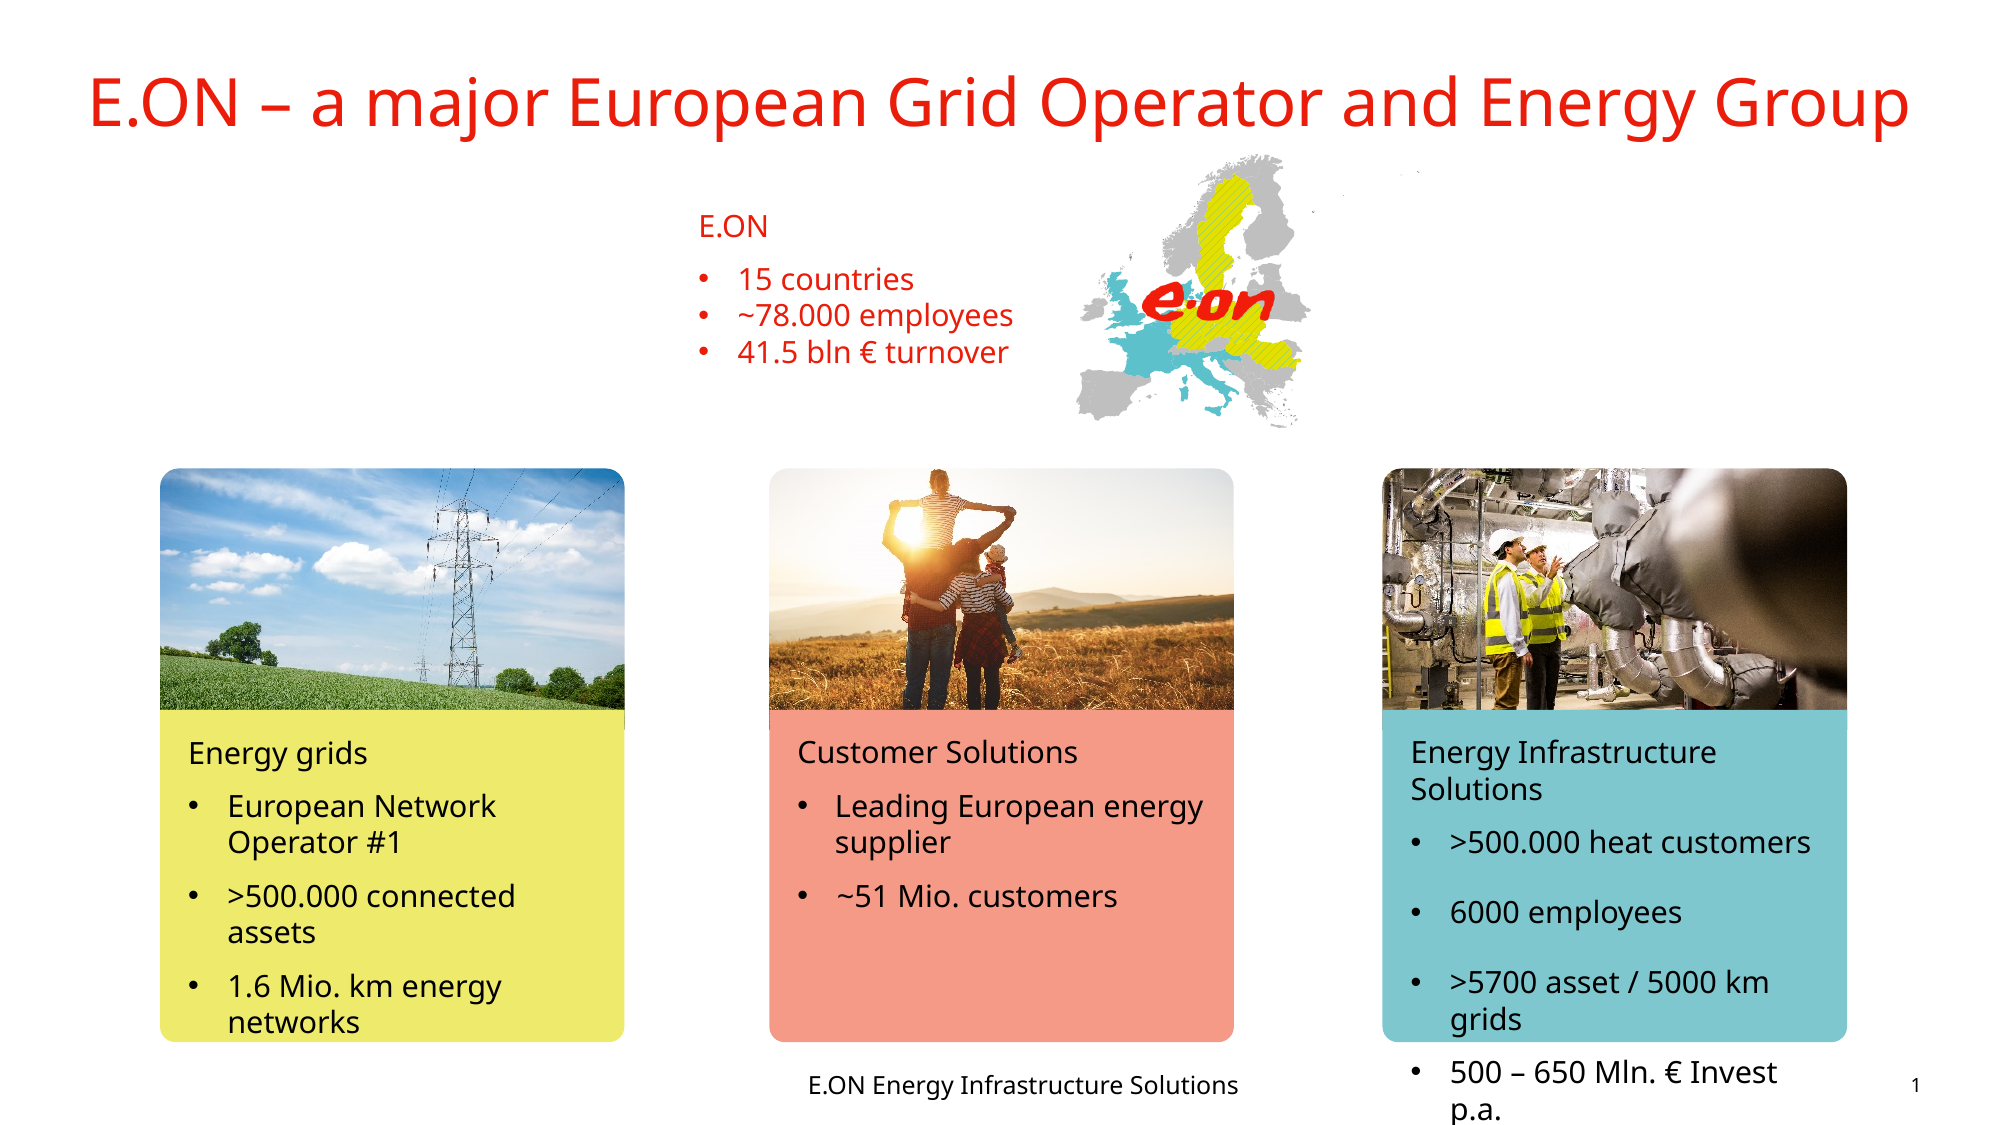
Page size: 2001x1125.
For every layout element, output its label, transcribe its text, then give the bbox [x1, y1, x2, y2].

picture [768, 468, 1234, 731]
text_box Energy grids European Network Operator #1 >500.000 connected assets 1.6 Mio. km energy networks [157, 737, 627, 1045]
picture [159, 468, 625, 730]
picture [1382, 468, 1848, 731]
text_box Customer Solutions Leading European energy supplier ~51 Mio. customers [767, 777, 1236, 1045]
text_box E.ON – a major European Grid Operator and Energy Group [87, 56, 1922, 215]
slide_number 1 [1862, 1068, 1922, 1097]
footer E.ON Energy Infrastructure Solutions [82, 1068, 1240, 1097]
text_box Energy Infrastructure Solutions >500.000 heat customers 6000 employees >5700 asset / 5000 km grids 500 – 650 Mln. € Invest p.a. [1380, 736, 1850, 1045]
text_box Customer Solutions Leading European energy supplier ~51 Mio. customers [767, 738, 993, 768]
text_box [1025, 128, 1420, 429]
text_box E.ON 15 countries ~78.000 employees 41.5 bln € turnover [676, 215, 1020, 421]
text_box Customer Solutions Leading European energy supplier ~51 Mio. customers [999, 738, 1236, 768]
